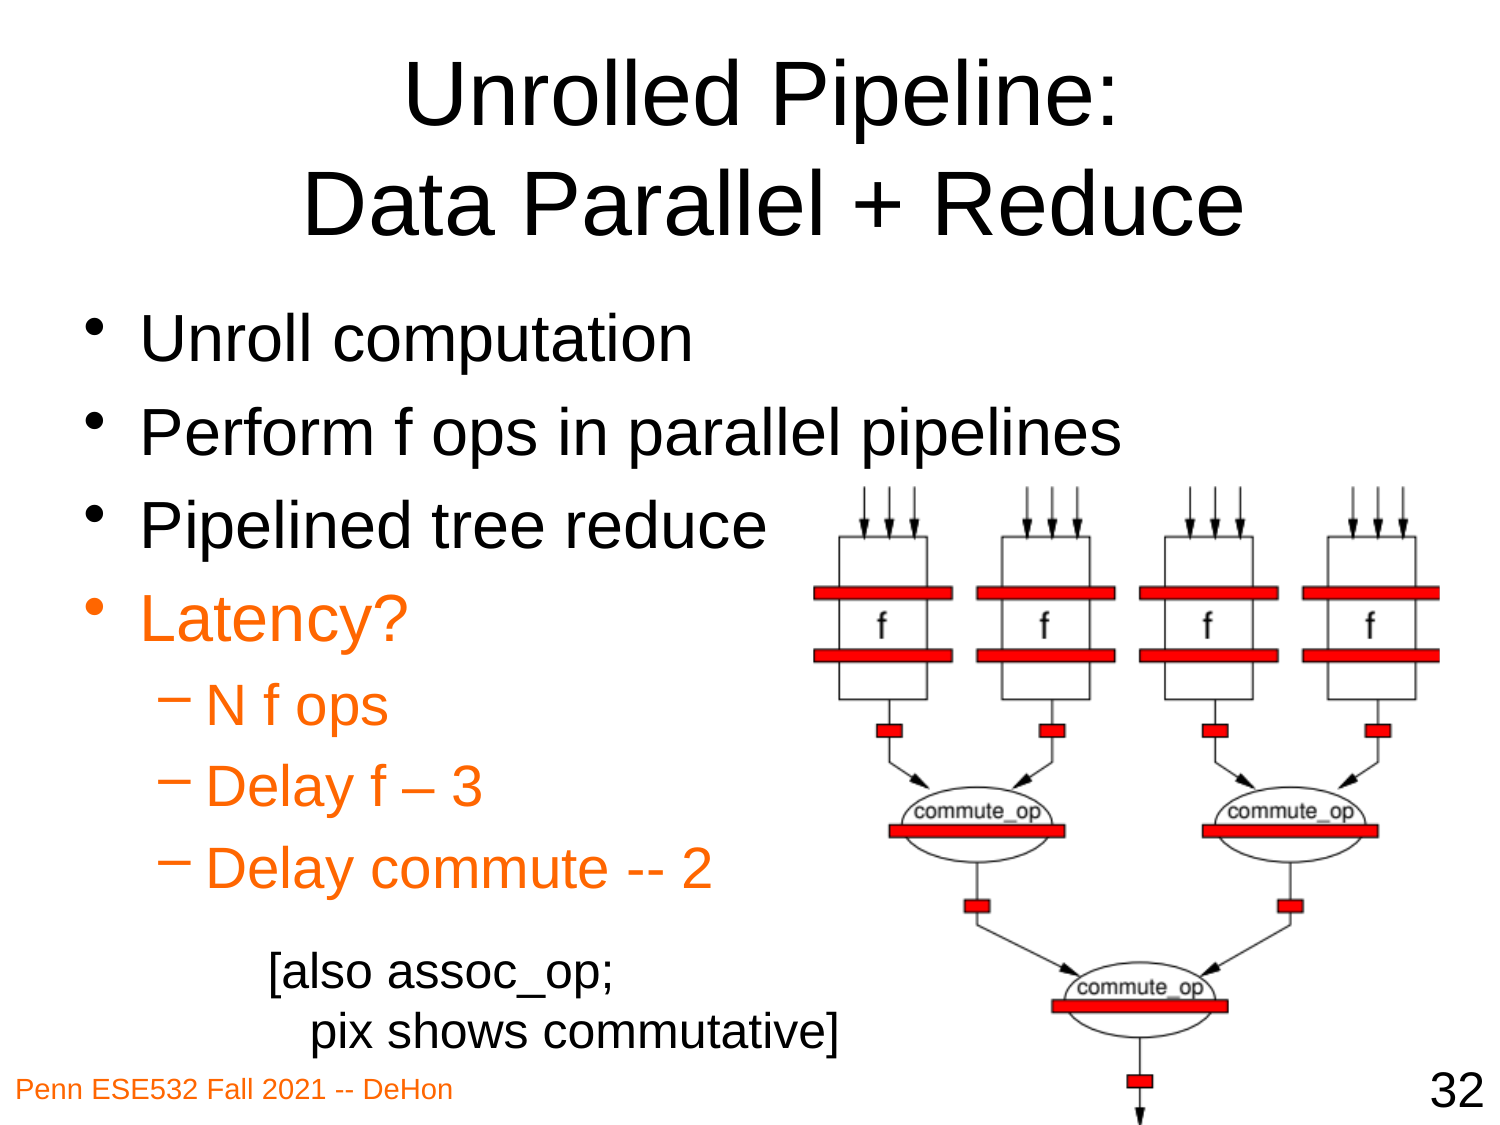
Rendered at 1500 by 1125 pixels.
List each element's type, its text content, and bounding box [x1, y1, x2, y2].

slide_number 32 [1443, 1049, 1500, 1125]
list Unroll computation Perform f ops in parallel pipelines Pipelined tree reduce Latency? N f ops Delay f – 3 Delay commute -- 2 [68, 287, 1344, 963]
picture [812, 485, 1440, 1125]
title Unrolled Pipeline: Data Parallel + Reduce [137, 49, 1413, 238]
text_box [also assoc_op; pix shows commutative] [252, 930, 807, 1066]
slide_number Penn ESE532 Fall 2021 -- DeHon [0, 1062, 576, 1125]
